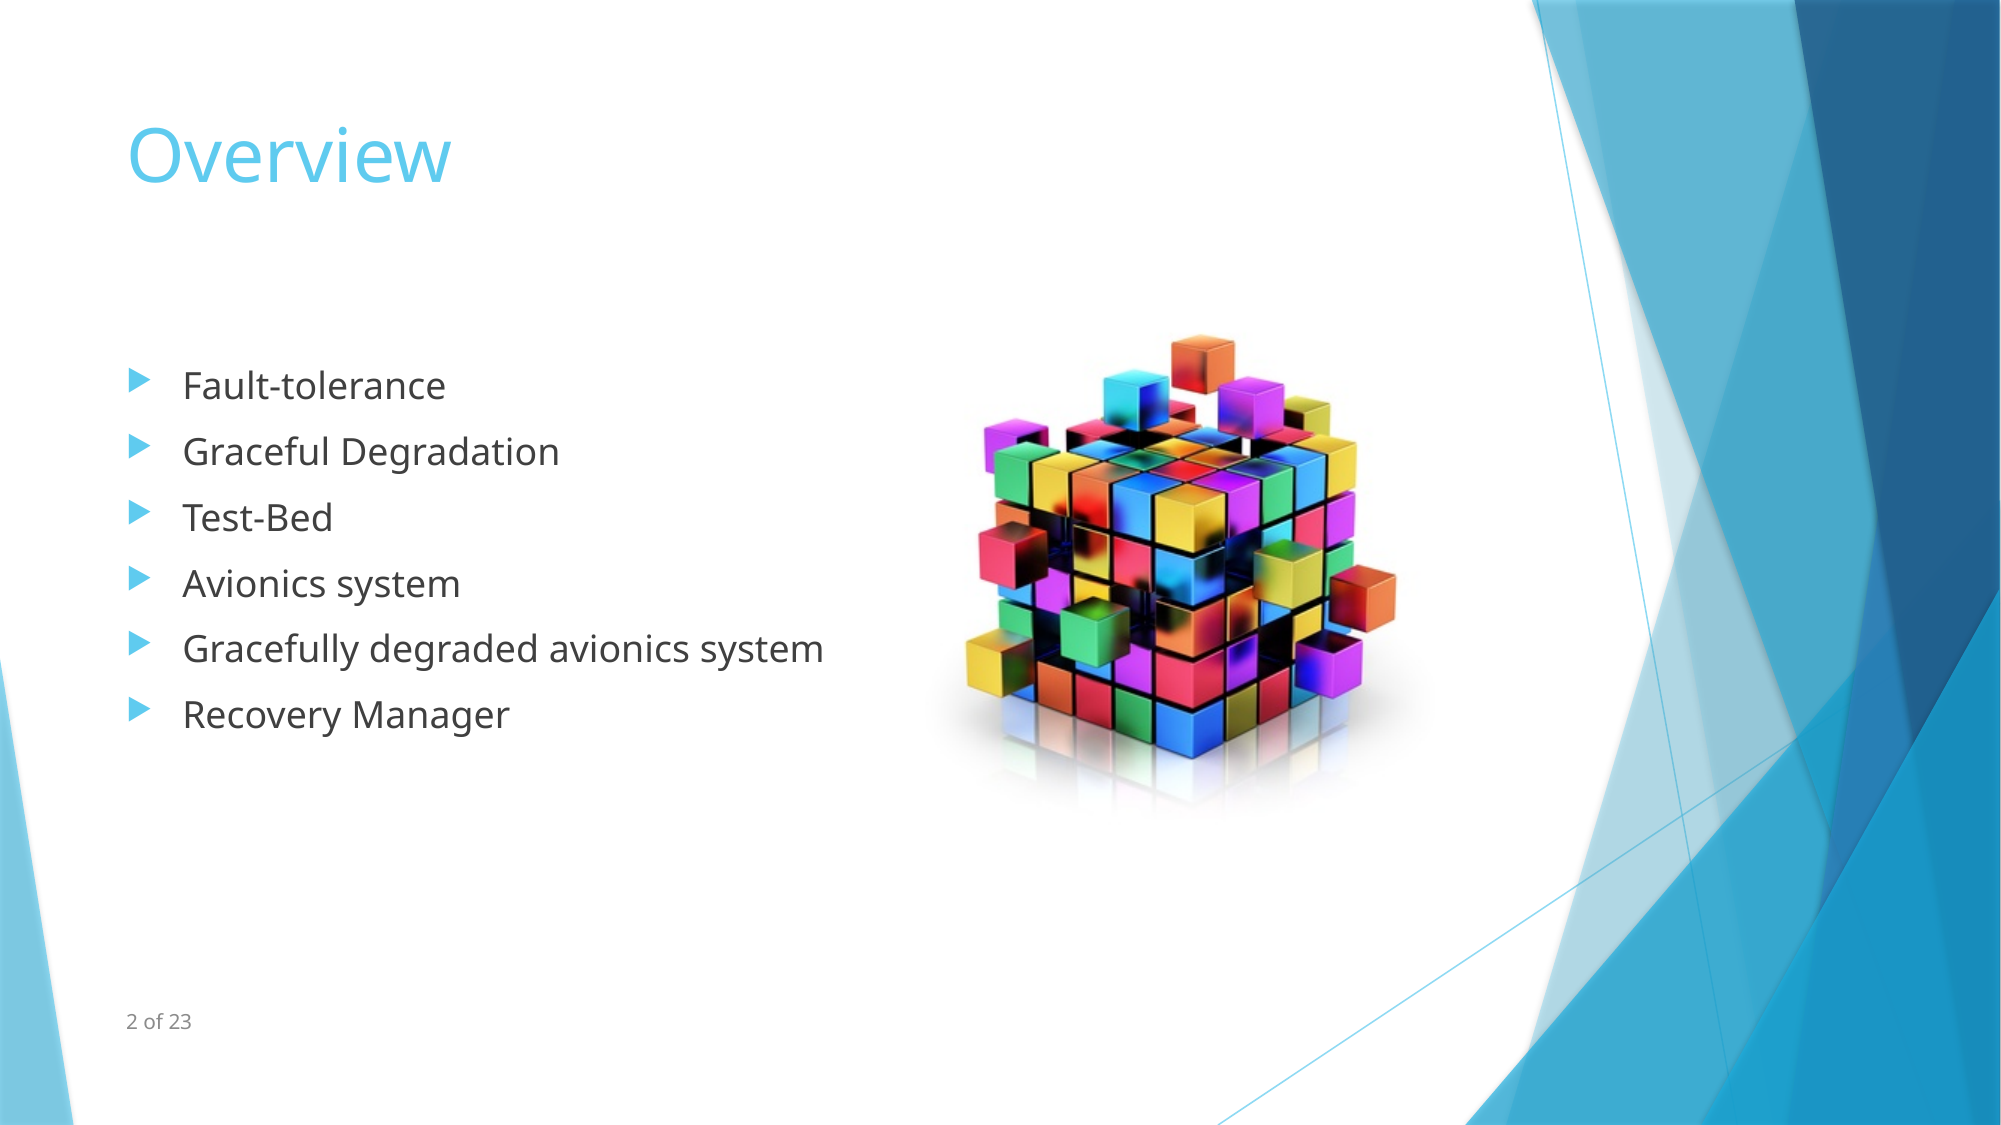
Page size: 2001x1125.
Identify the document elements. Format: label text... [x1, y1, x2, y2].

picture [917, 308, 1436, 827]
footer 2 of 23 [111, 991, 1145, 1051]
list Fault-tolerance Graceful Degradation Test-Bed Avionics system Gracefully degraded avionics system Recovery Manager [111, 354, 1522, 992]
title Overview [111, 99, 1522, 317]
